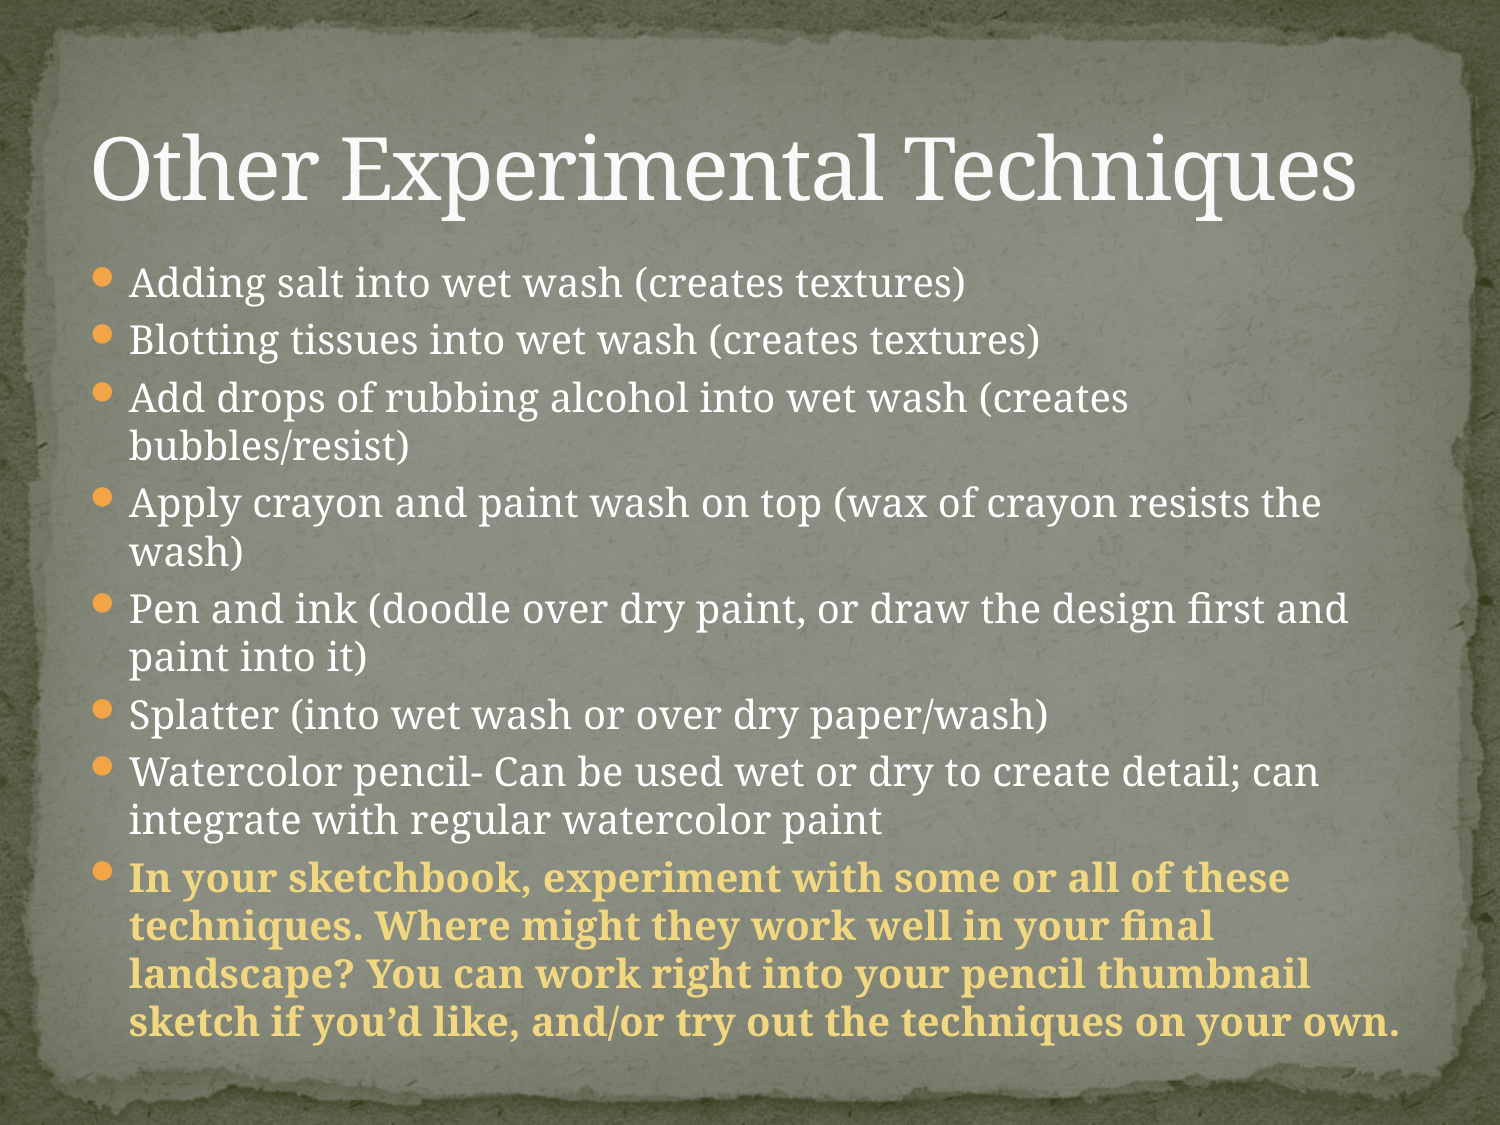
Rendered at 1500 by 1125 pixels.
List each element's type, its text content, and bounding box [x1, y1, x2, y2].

title Other Experimental Techniques [74, 24, 1425, 225]
list Adding salt into wet wash (creates textures) Blotting tissues into wet wash (creates textures) Add drops of rubbing alcohol into wet wash (creates bubbles/resist) Apply crayon and paint wash on top (wax of crayon resists the wash) Pen and ink (doodle over dry paint, or draw the design first and paint into it) Splatter (into wet wash or over dry paper/wash) Watercolor pencil- Can be used wet or dry to create detail; can integrate with regular watercolor paint In your sketchbook, experiment with some or all of these techniques. Where might they work well in your final landscape? You can work right into your pencil thumbnail sketch if you’d like, and/or try out the techniques on your own. [75, 249, 1425, 1066]
